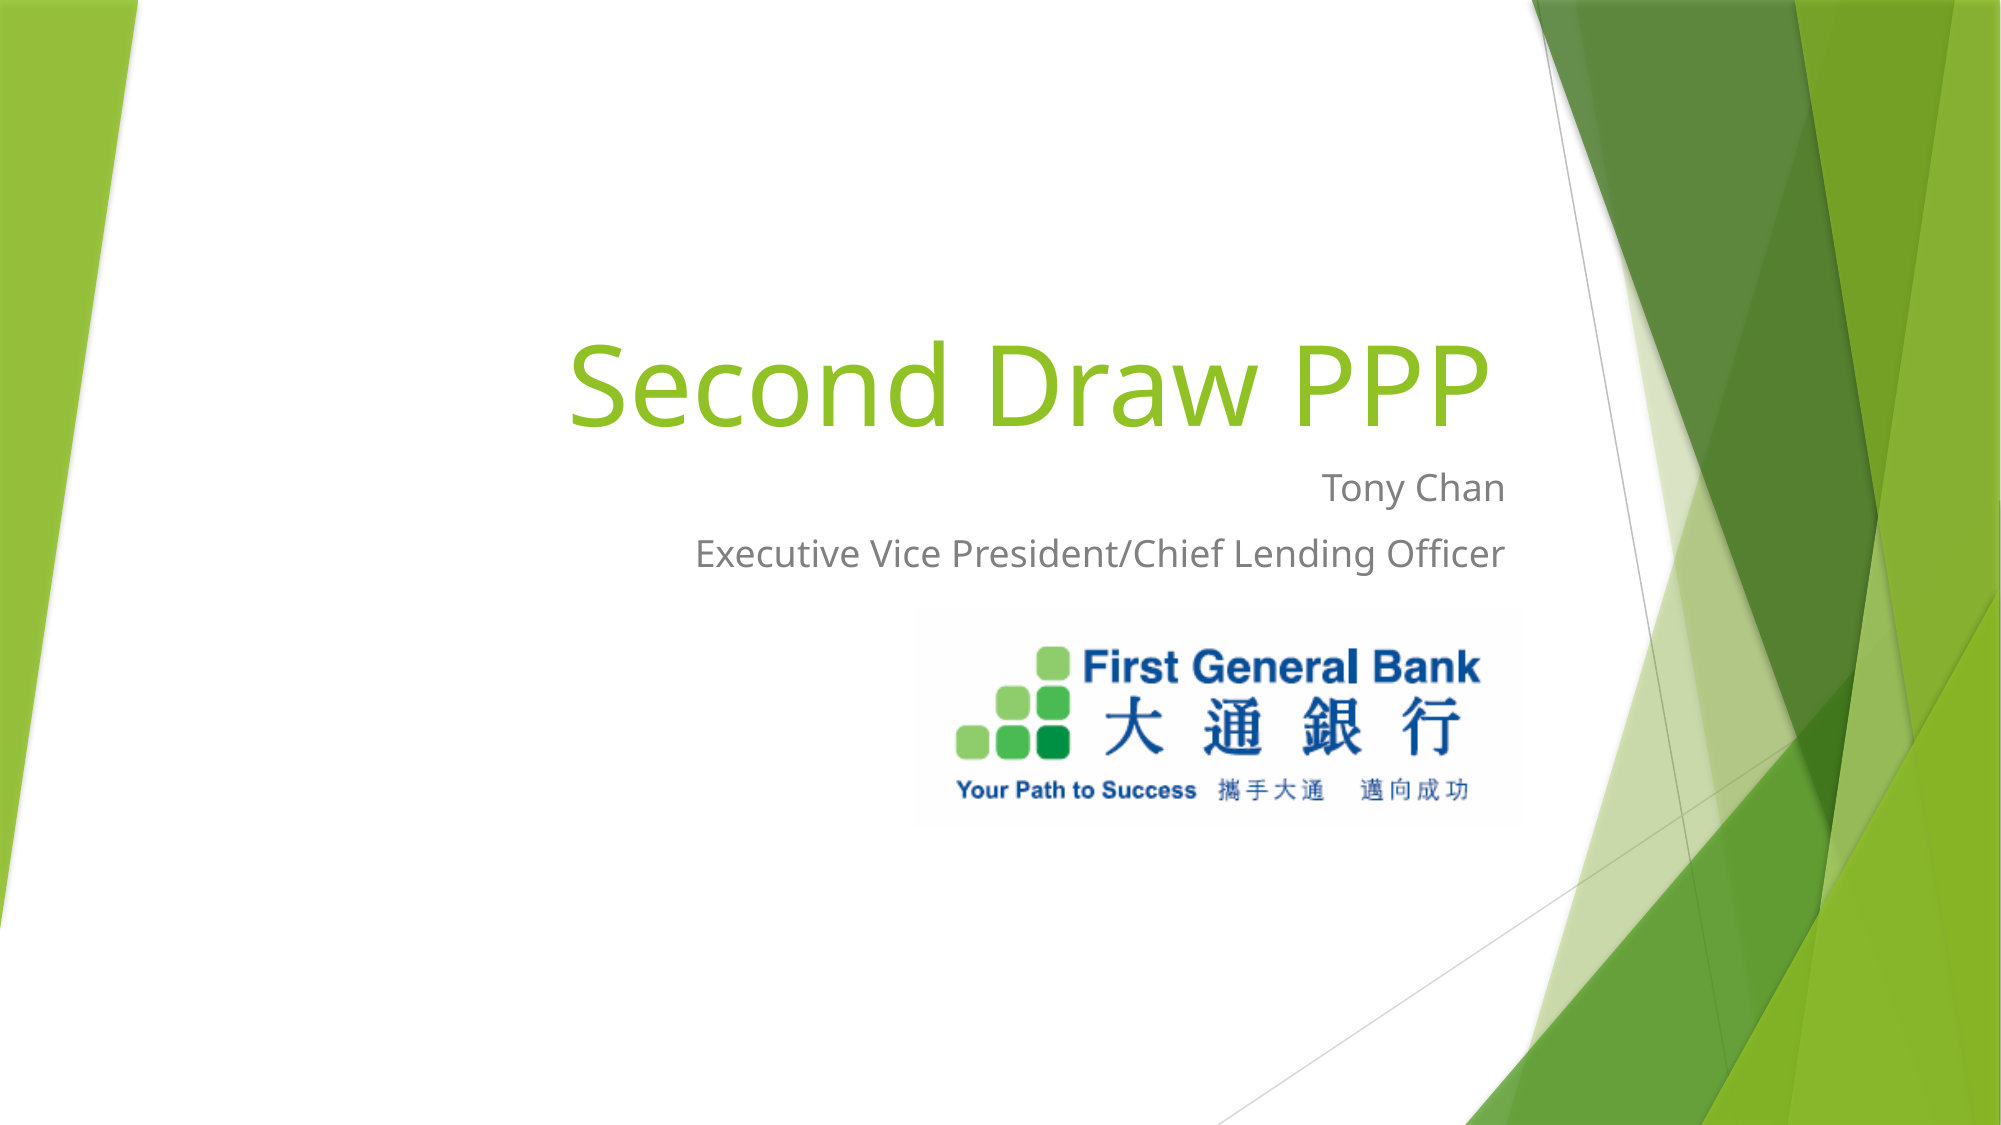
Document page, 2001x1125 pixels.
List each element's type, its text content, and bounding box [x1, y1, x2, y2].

picture [914, 606, 1522, 828]
title Second Draw PPP [234, 186, 1509, 457]
subtitle Tony Chan Executive Vice President/Chief Lending Officer [247, 456, 1522, 596]
